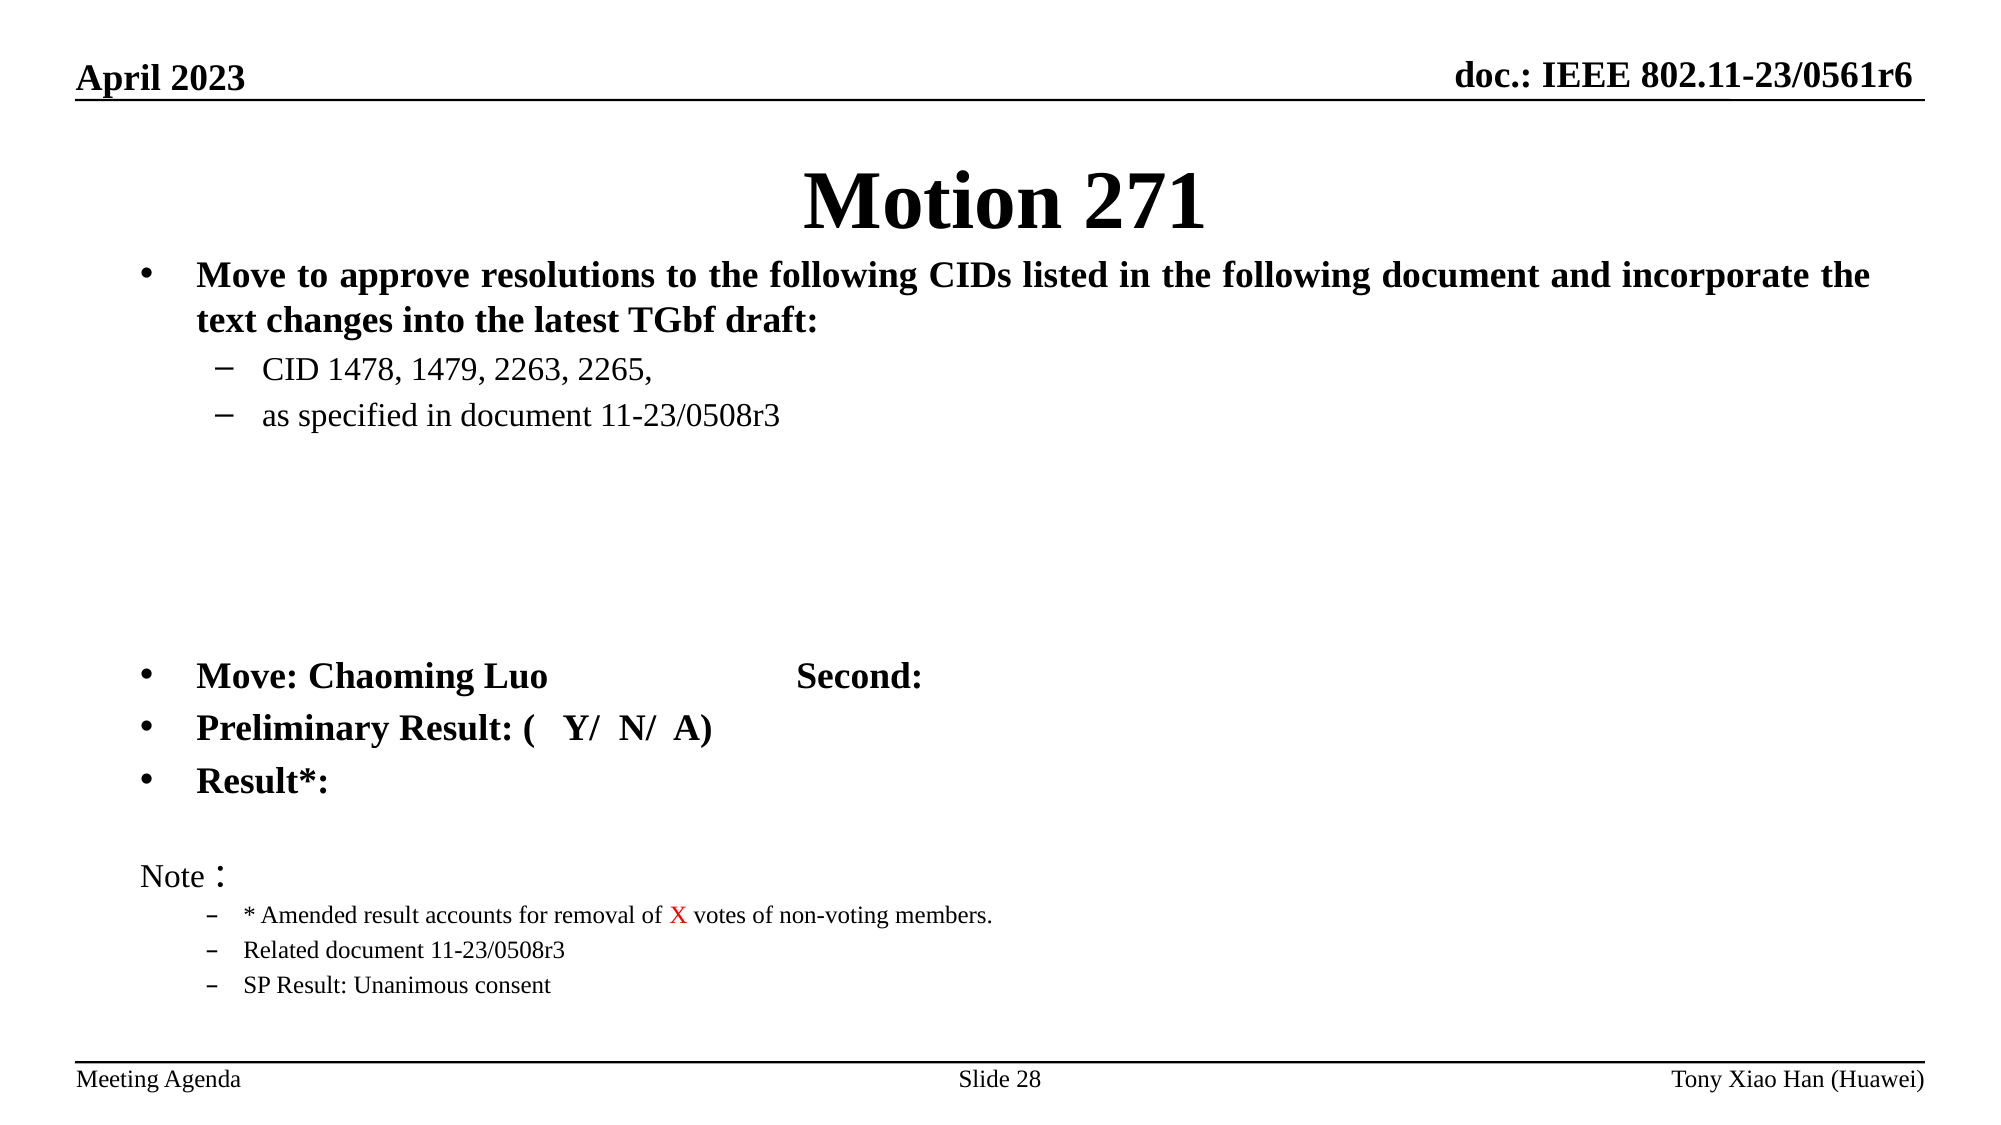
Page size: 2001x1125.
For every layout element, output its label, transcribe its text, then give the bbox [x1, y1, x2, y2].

text_box Move to approve resolutions to the following CIDs listed in the following document and incorporate the text changes into the latest TGbf draft: CID 1478, 1479, 2263, 2265, as specified in document 11-23/0508r3 Move: Chaoming Luo Second: Preliminary Result: ( Y/ N/ A) Result*: Note： * Amended result accounts for removal of X votes of non-voting members. Related document 11-23/0508r3 SP Result: Unanimous consent [125, 212, 1888, 900]
text_box Motion 271 [368, 137, 1644, 212]
